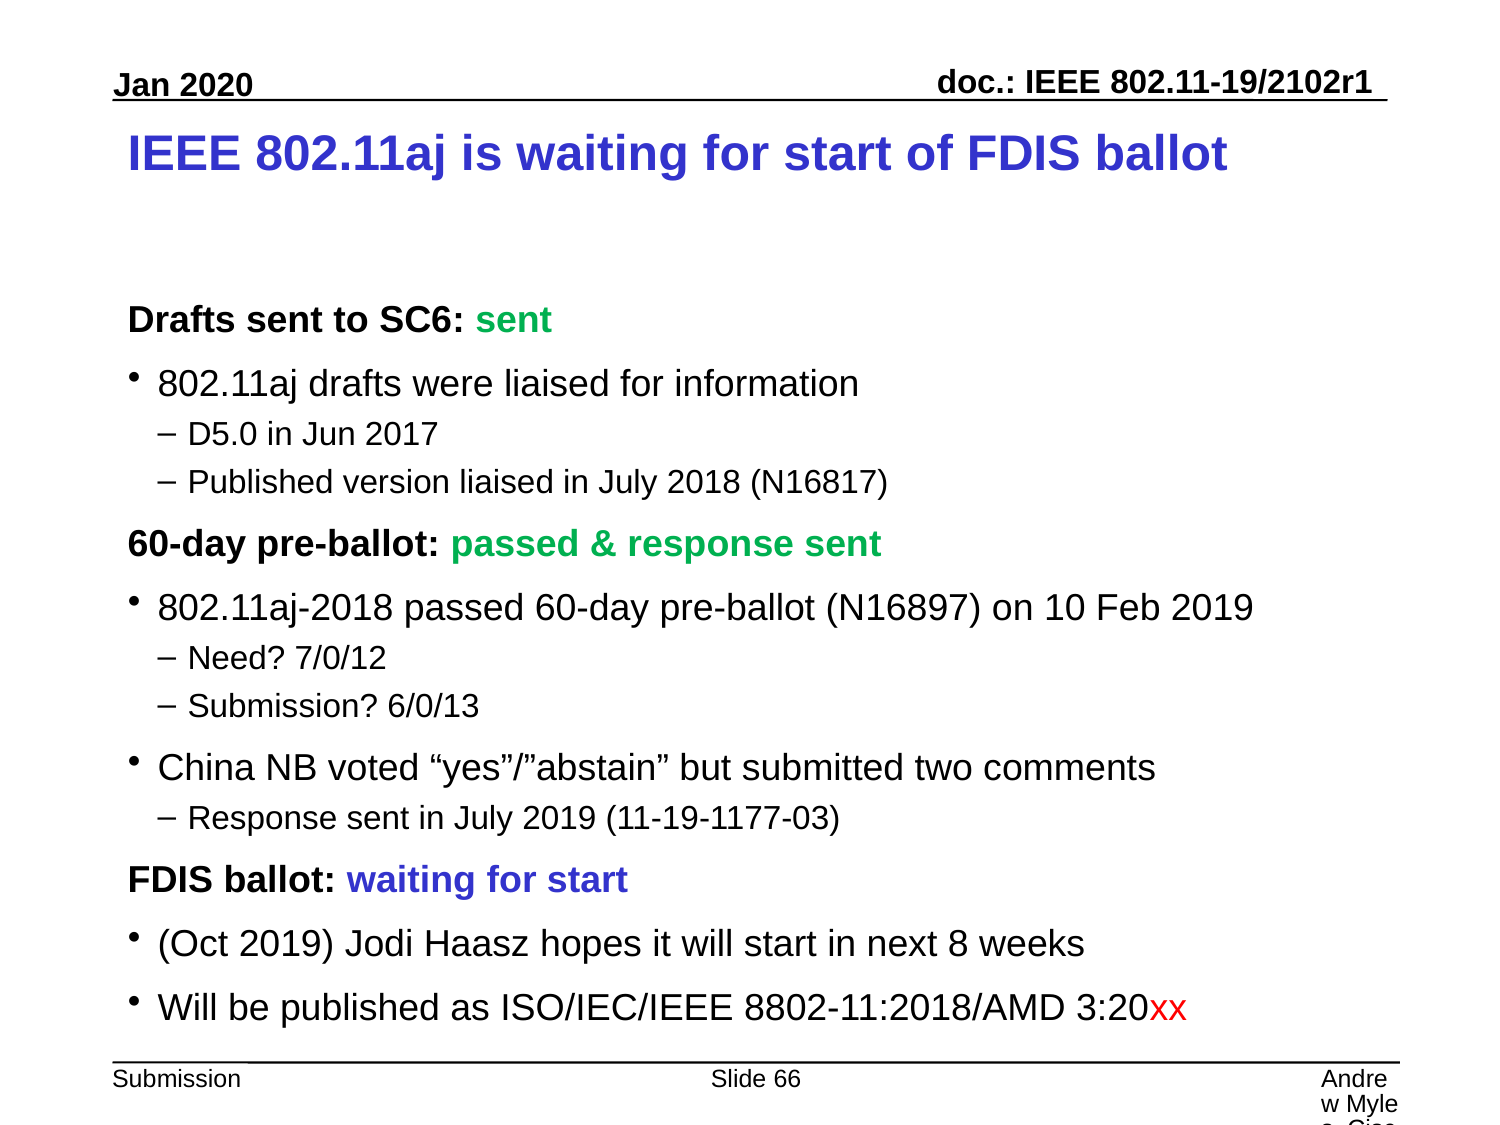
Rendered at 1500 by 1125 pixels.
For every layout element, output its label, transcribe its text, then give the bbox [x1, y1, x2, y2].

slide_number Slide 66 [709, 1061, 803, 1093]
title IEEE 802.11aj is waiting for start of FDIS ballot [112, 112, 1388, 287]
footer Andrew Myles, Cisco [1320, 1061, 1402, 1093]
list Drafts sent to SC6: sent 802.11aj drafts were liaised for information D5.0 in Jun 2017 Published version liaised in July 2018 (N16817) 60-day pre-ballot: passed & response sent 802.11aj-2018 passed 60-day pre-ballot (N16897) on 10 Feb 2019 Need? 7/0/12 Submission? 6/0/13 China NB voted “yes”/”abstain” but submitted two comments Response sent in July 2019 (11-19-1177-03) FDIS ballot: waiting for start (Oct 2019) Jodi Haasz hopes it will start in next 8 weeks Will be published as ISO/IEC/IEEE 8802-11:2018/AMD 3:20xx [112, 287, 1388, 963]
